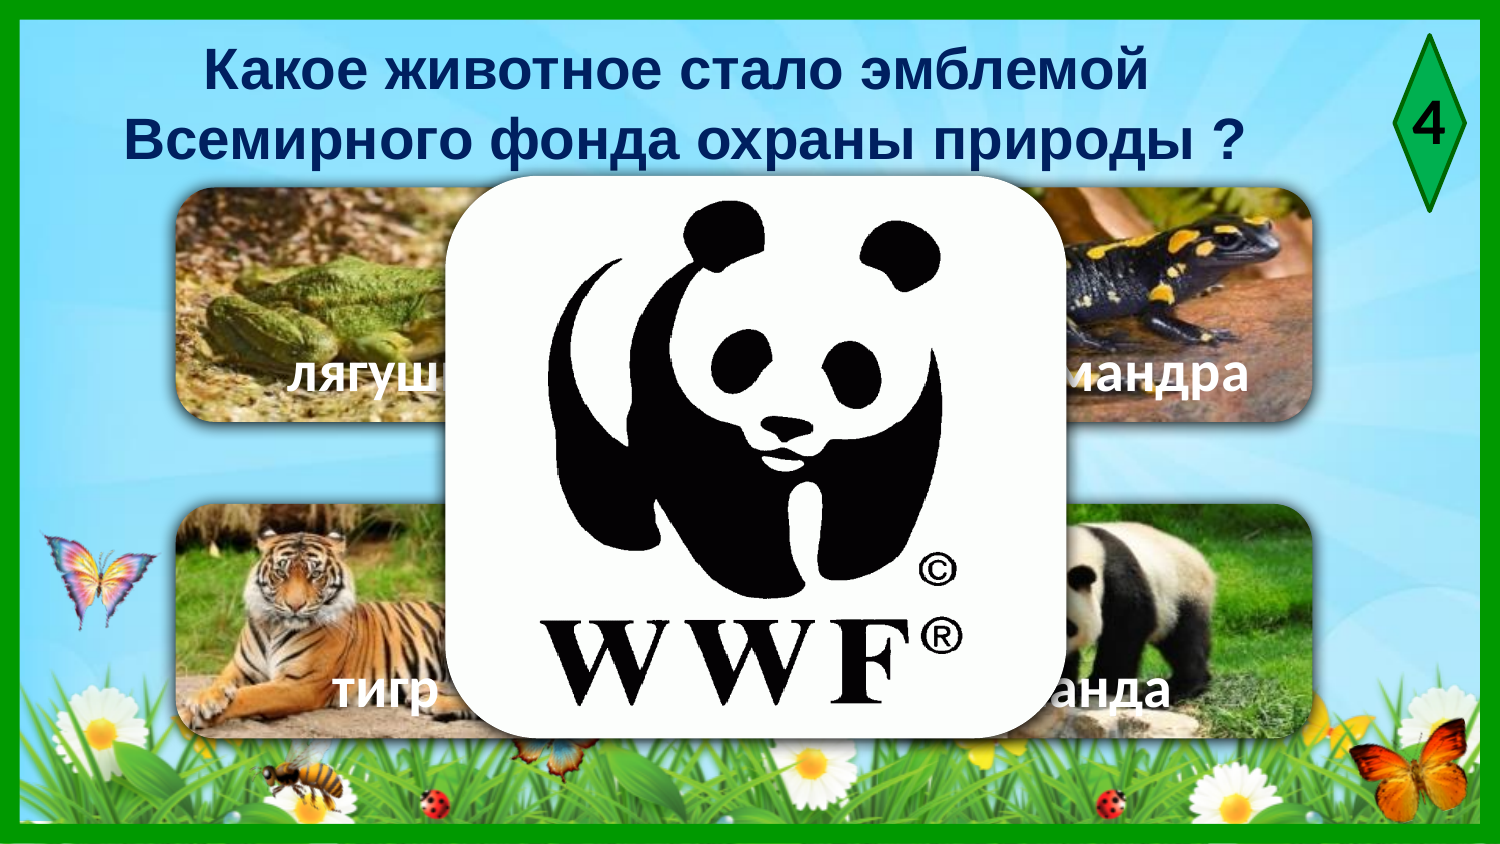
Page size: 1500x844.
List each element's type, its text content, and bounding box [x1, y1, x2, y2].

text_box лягушка [173, 185, 471, 424]
text_box 4 [1394, 70, 1465, 165]
picture [20, 20, 1486, 843]
text_box панда [1033, 501, 1315, 741]
text_box [1409, 165, 1451, 214]
text_box [443, 173, 1069, 741]
text_box Какое животное стало эмблемой Всемирного фонда охраны природы ? [23, 23, 1348, 179]
text_box [1413, 33, 1446, 70]
text_box тигр [173, 501, 480, 741]
text_box саламандра [1042, 185, 1315, 424]
